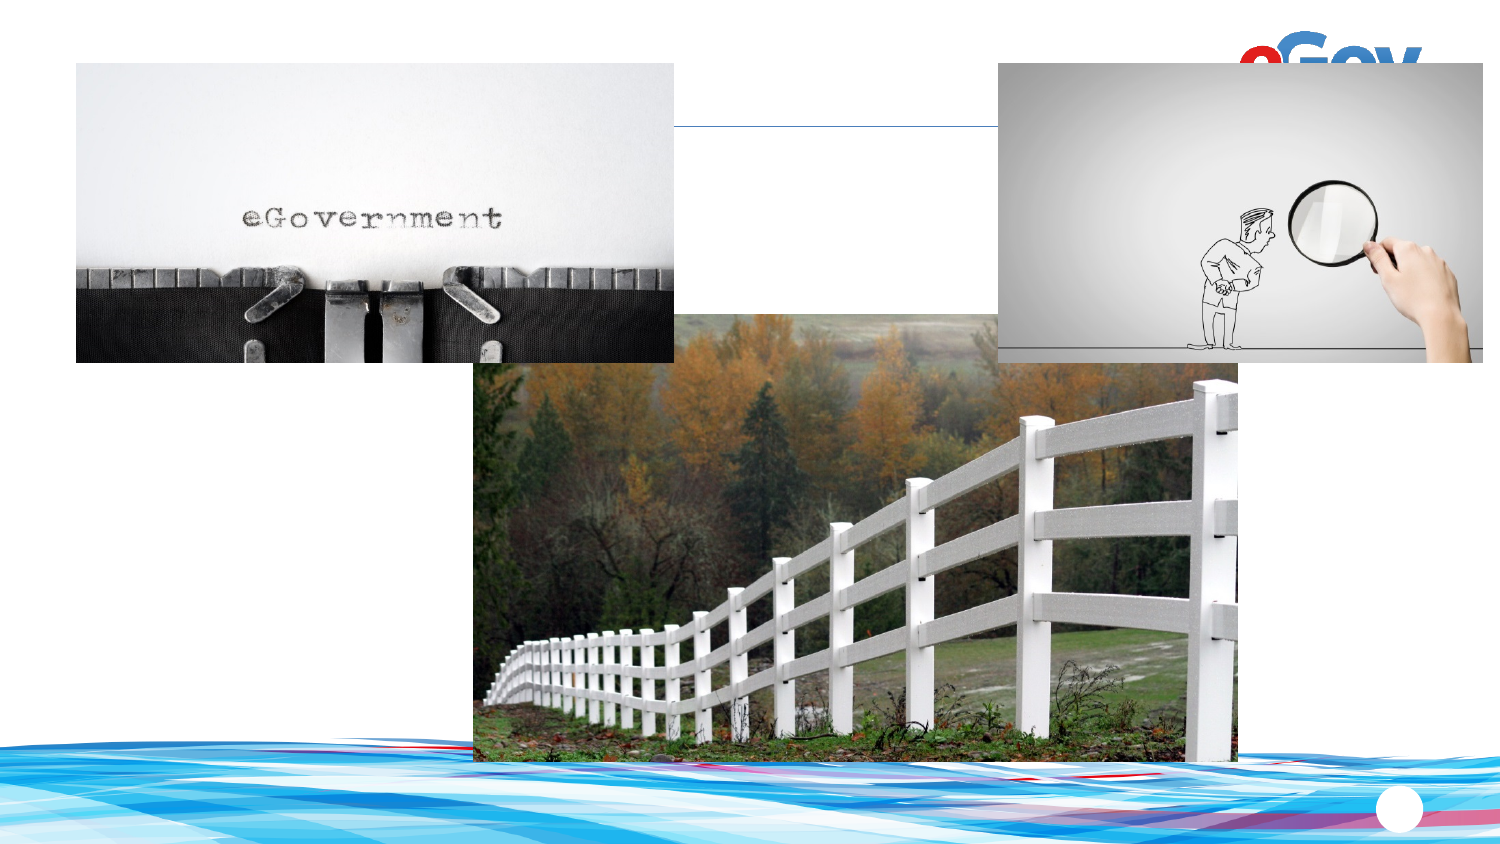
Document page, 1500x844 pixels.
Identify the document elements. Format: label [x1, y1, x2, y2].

list [472, 314, 1238, 762]
picture [0, 0, 1500, 844]
